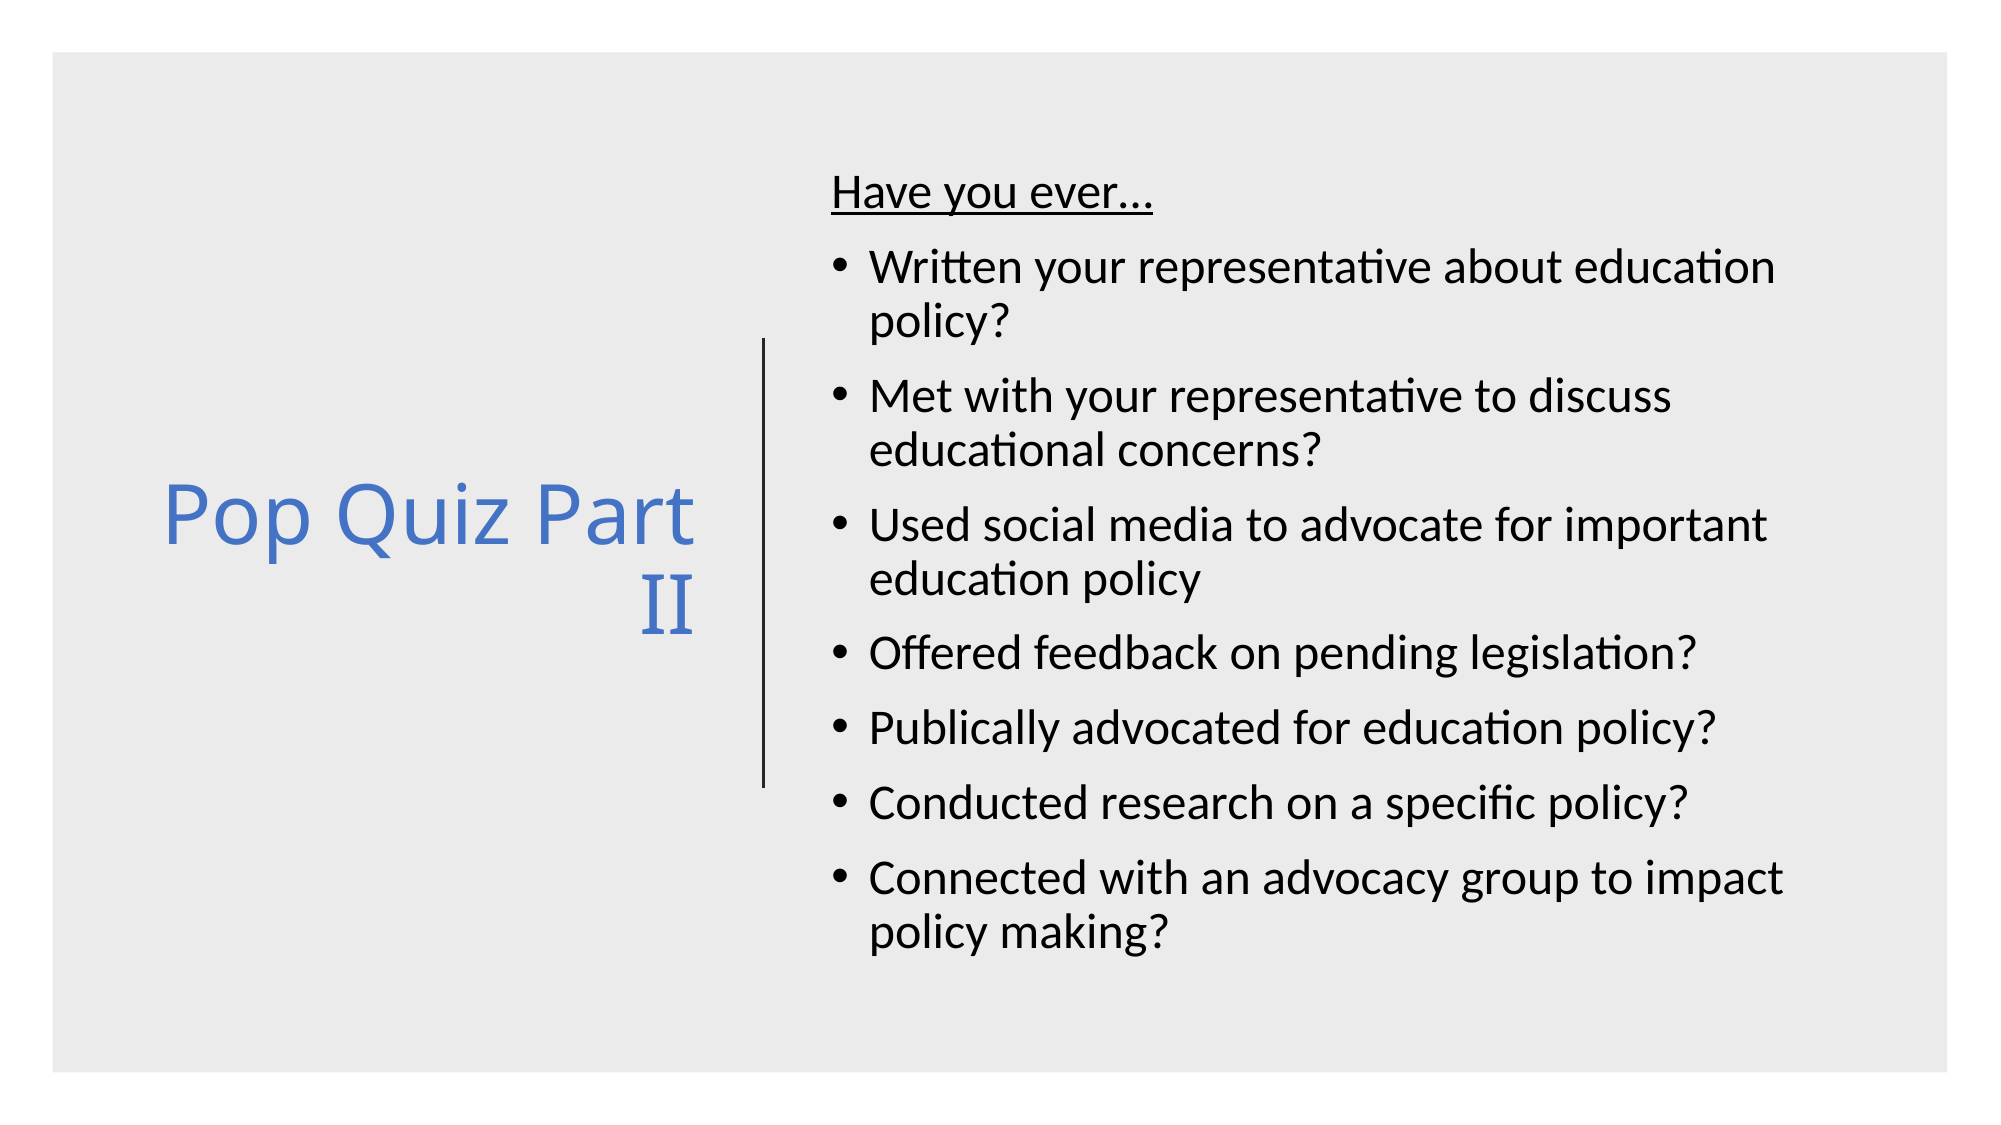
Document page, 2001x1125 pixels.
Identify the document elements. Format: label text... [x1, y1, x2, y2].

list Have you ever… Written your representative about education policy? Met with your representative to discuss educational concerns? Used social media to advocate for important education policy Offered feedback on pending legislation? Publically advocated for education policy? Conducted research on a specific policy? Connected with an advocacy group to impact policy making? [816, 126, 1863, 999]
text_box [52, 51, 1948, 1073]
title Pop Quiz Part II [137, 158, 711, 967]
